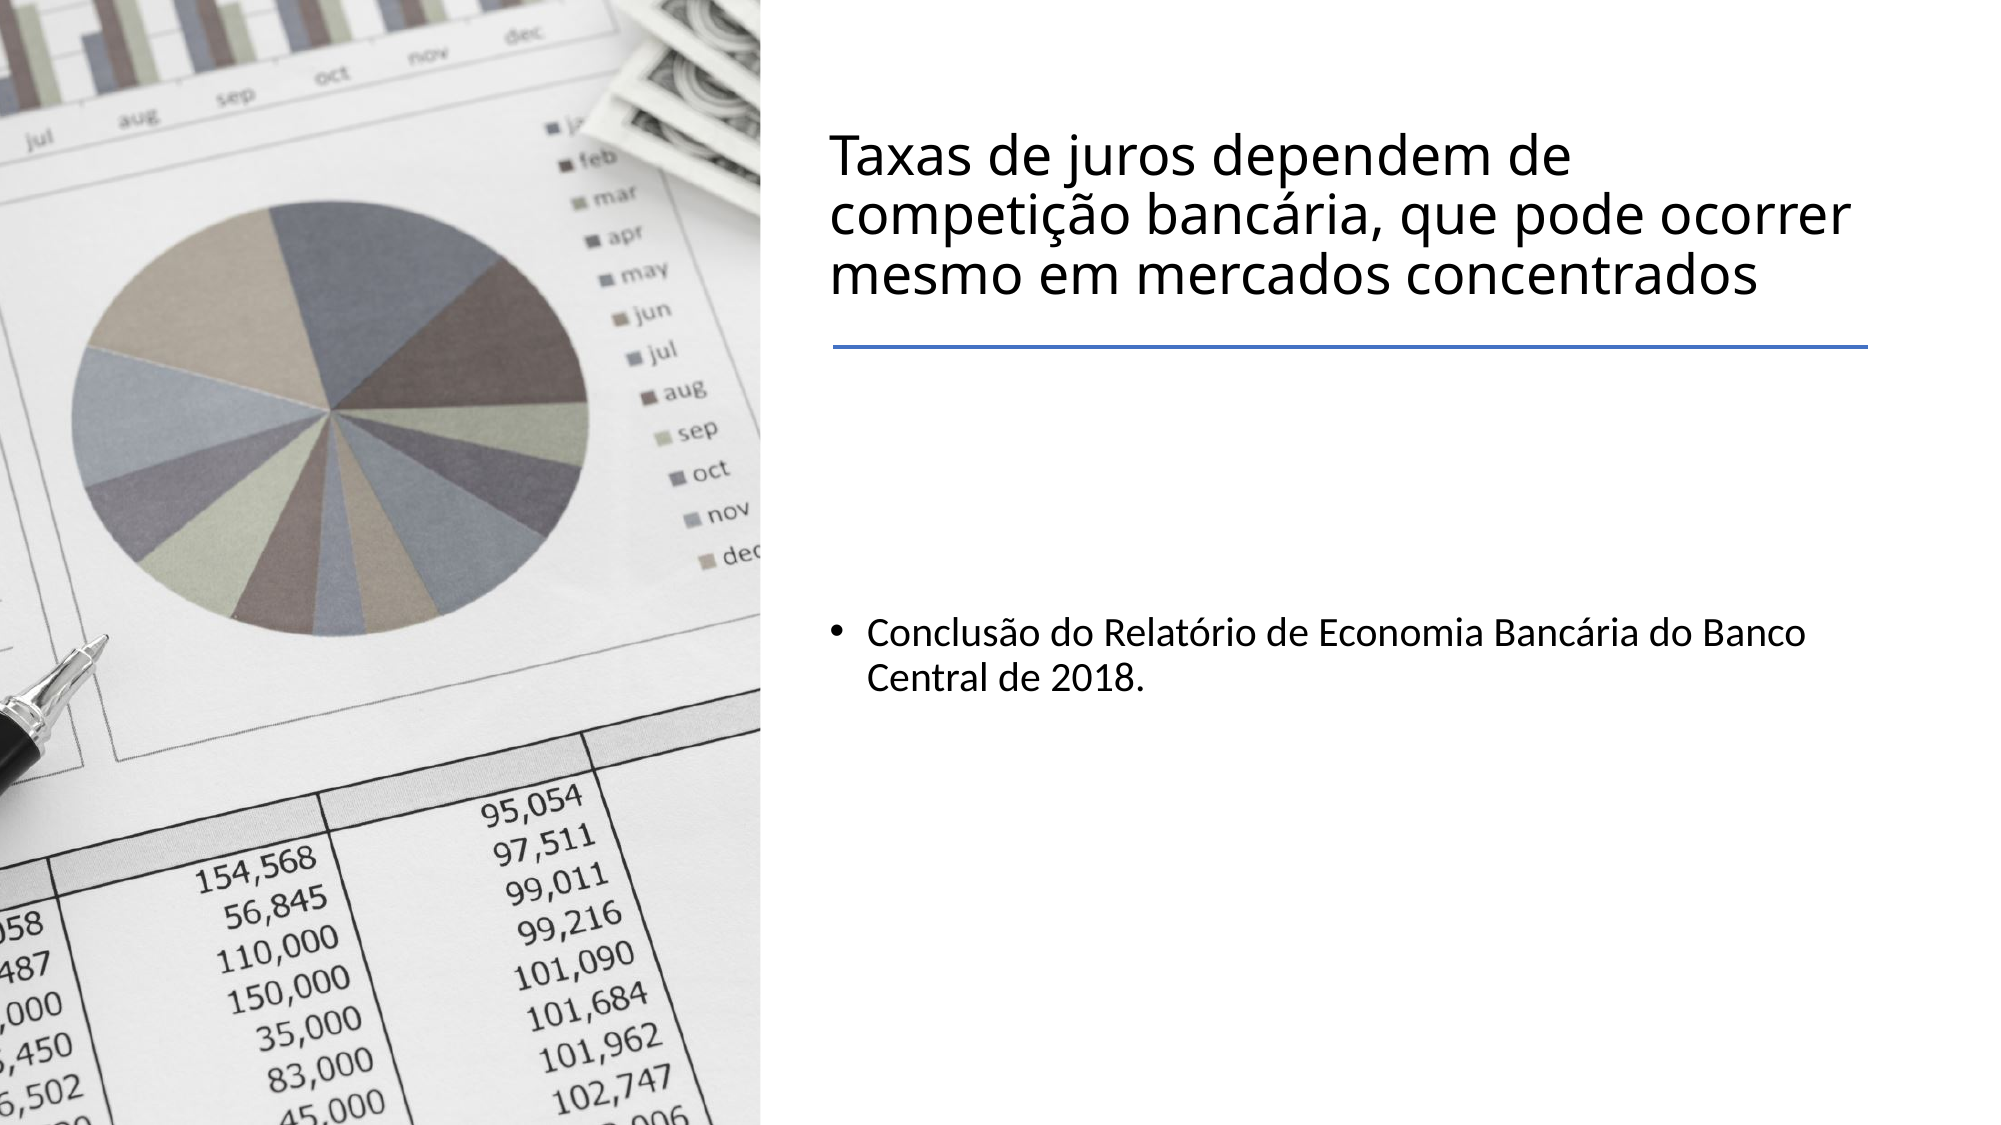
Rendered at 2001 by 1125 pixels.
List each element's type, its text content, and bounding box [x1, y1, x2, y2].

list Conclusão do Relatório de Economia Bancária do Banco Central de 2018. [814, 399, 1895, 1021]
title Taxas de juros dependem de competição bancária, que pode ocorrer mesmo em mercados concentrados [814, 103, 1895, 315]
picture [0, 0, 761, 1125]
